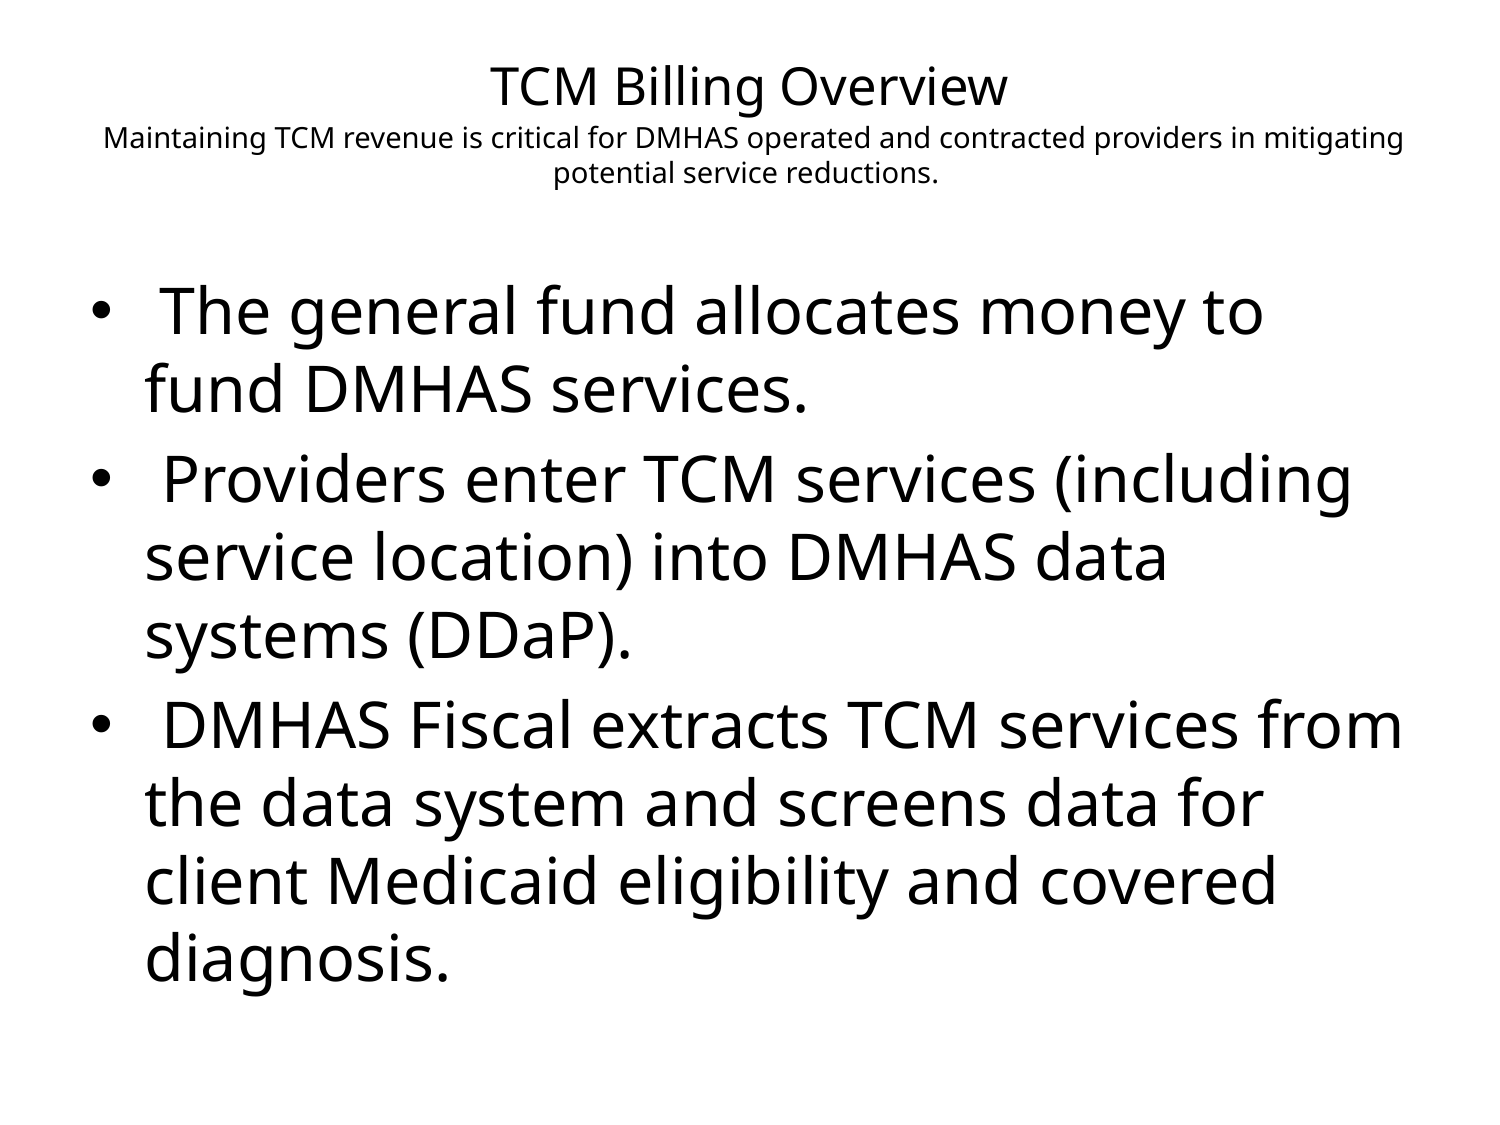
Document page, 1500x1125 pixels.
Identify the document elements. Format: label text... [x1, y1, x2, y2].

title TCM Billing Overview Maintaining TCM revenue is critical for DMHAS operated and contracted providers in mitigating potential service reductions. [75, 45, 1425, 233]
list The general fund allocates money to fund DMHAS services. Providers enter TCM services (including service location) into DMHAS data systems (DDaP). DMHAS Fiscal extracts TCM services from the data system and screens data for client Medicaid eligibility and covered diagnosis. [75, 262, 1425, 1005]
